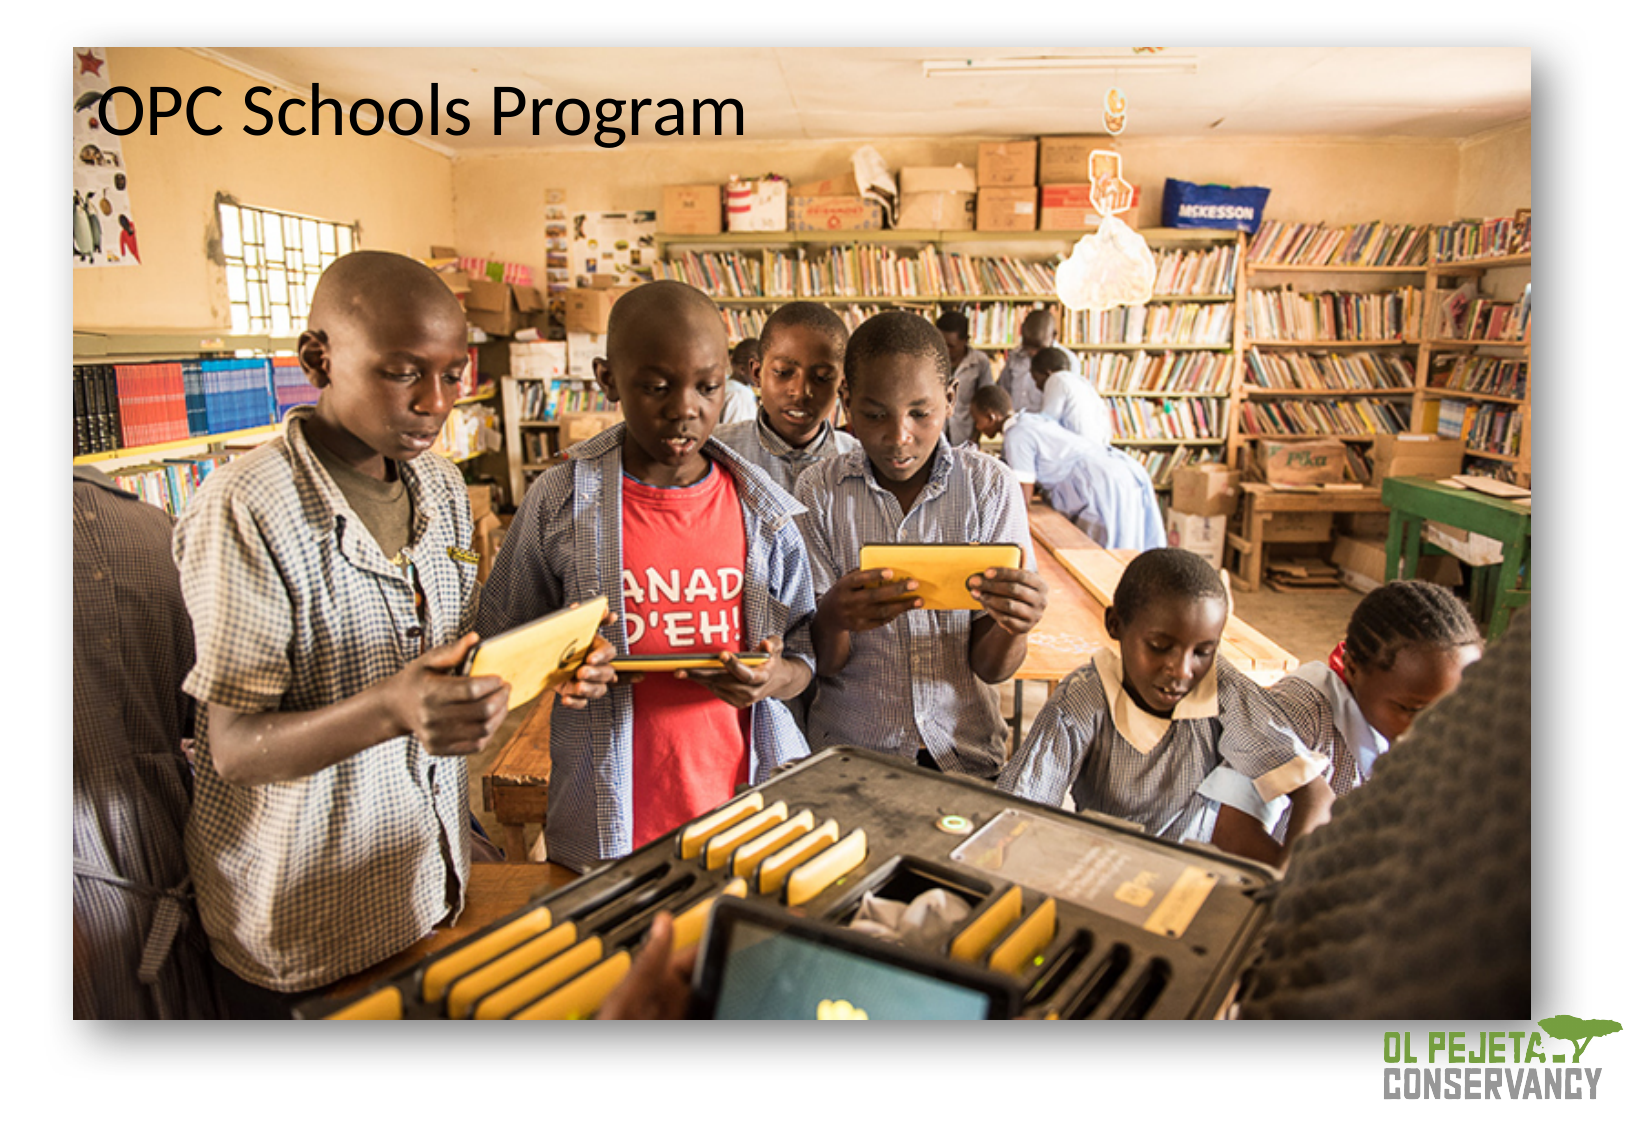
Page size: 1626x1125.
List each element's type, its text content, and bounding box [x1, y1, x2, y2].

title OPC Schools Program [81, 45, 1544, 188]
picture [73, 47, 1625, 1102]
